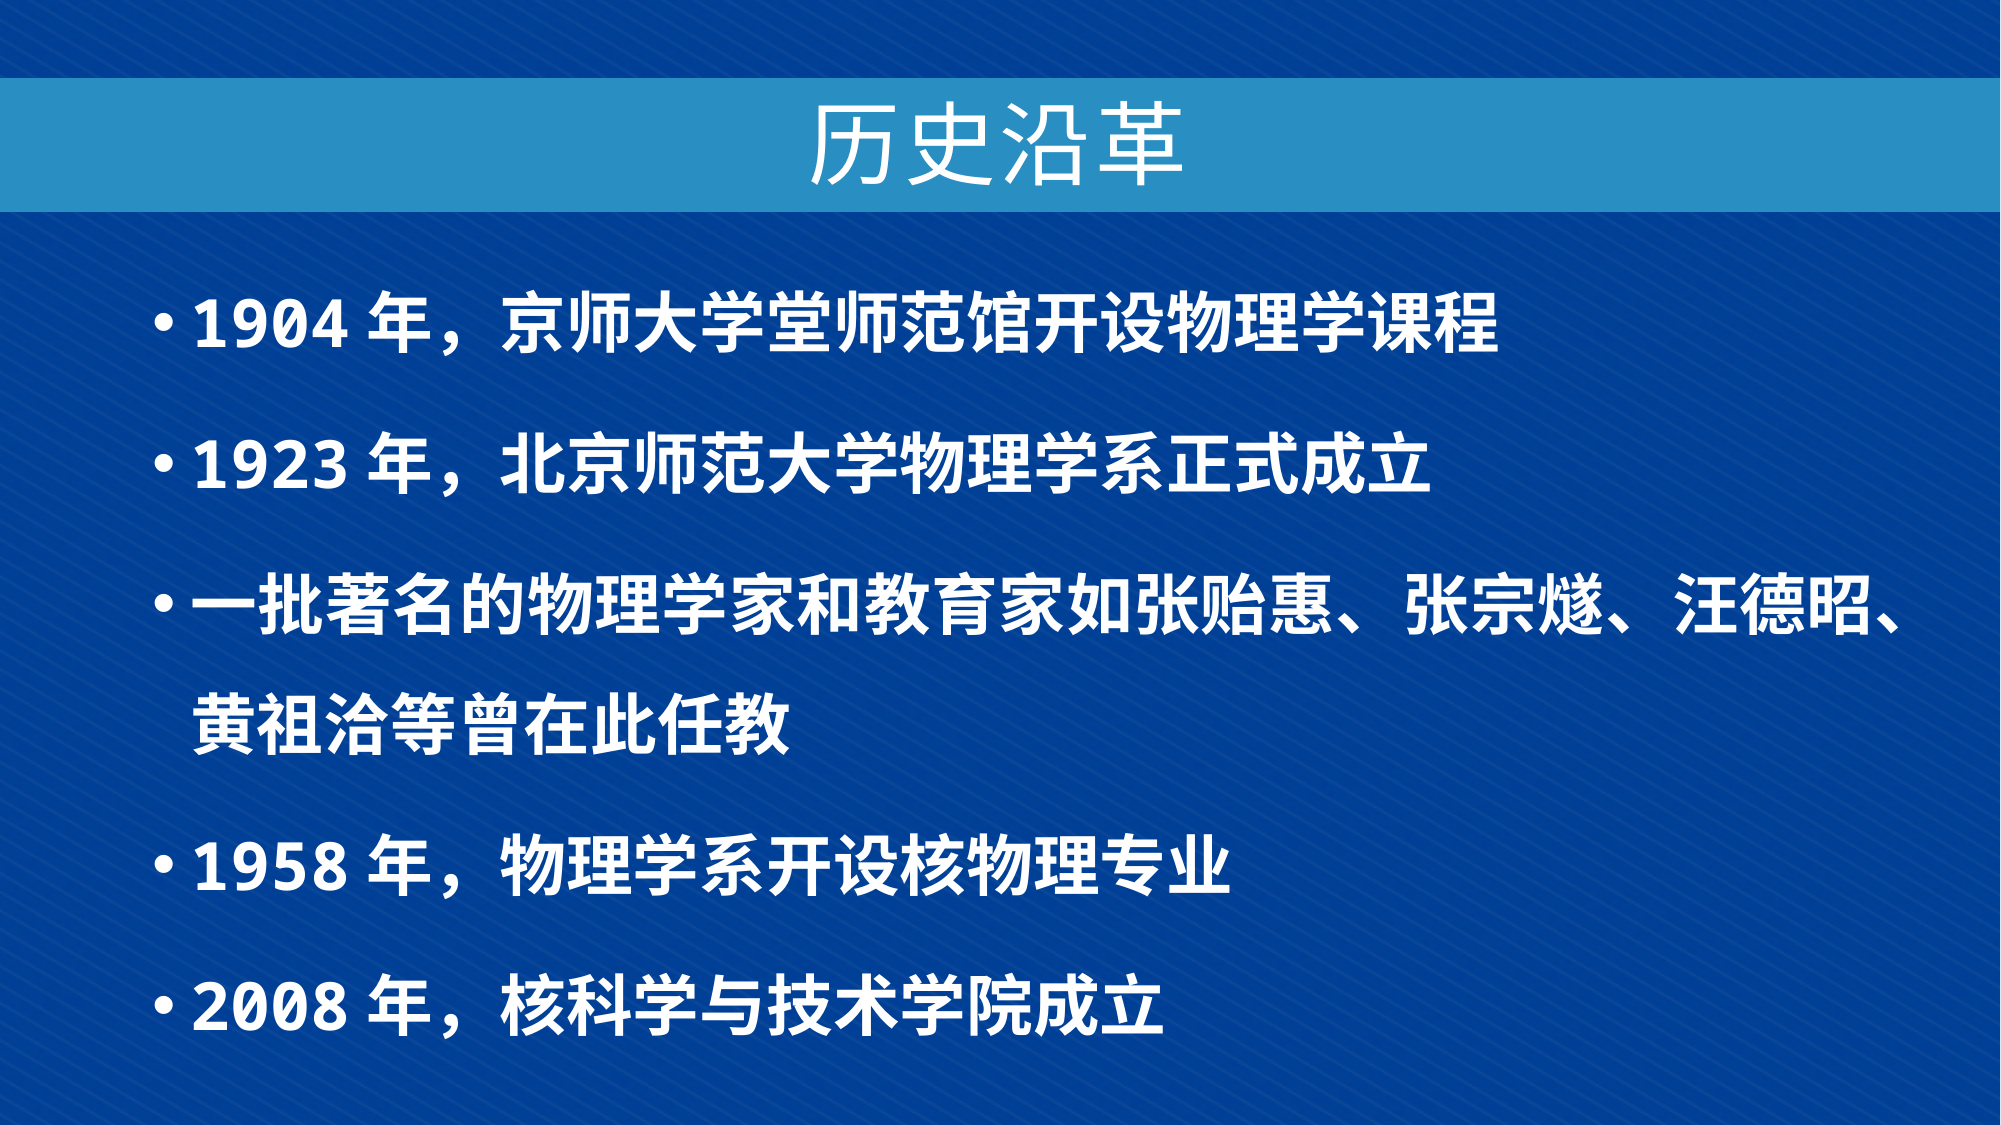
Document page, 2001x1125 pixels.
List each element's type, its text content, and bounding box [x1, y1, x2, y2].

picture [0, 0, 2001, 1125]
text_box [0, 77, 2000, 213]
title 历史沿革 [23, 89, 1973, 209]
list 1904年，京师大学堂师范馆开设物理学课程 1923年，北京师范大学物理学系正式成立 一批著名的物理学家和教育家如张贻惠、张宗燧、汪德昭、黄祖洽等曾在此任教 1958年，物理学系开设核物理专业 2008年，核科学与技术学院成立 [137, 233, 1891, 1047]
